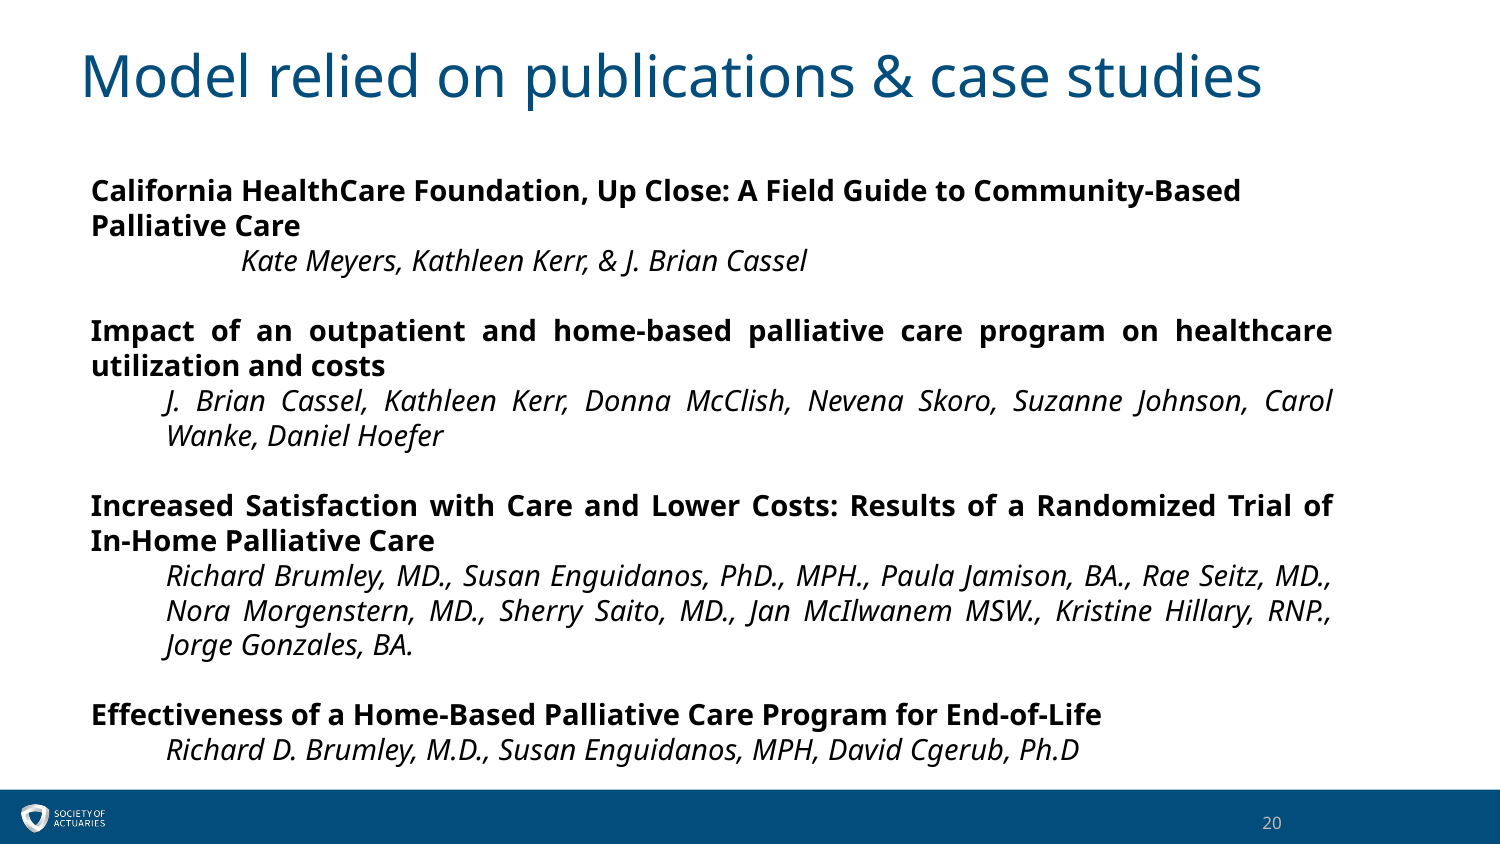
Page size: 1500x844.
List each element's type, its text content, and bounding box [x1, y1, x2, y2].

text_box Model relied on publications & case studies [69, 33, 1349, 107]
text_box California HealthCare Foundation, Up Close: A Field Guide to Community-Based Palliative Care Kate Meyers, Kathleen Kerr, & J. Brian Cassel Impact of an outpatient and home-based palliative care program on healthcare utilization and costs J. Brian Cassel, Kathleen Kerr, Donna McClish, Nevena Skoro, Suzanne Johnson, Carol Wanke, Daniel Hoefer Increased Satisfaction with Care and Lower Costs: Results of a Randomized Trial of In-Home Palliative Care Richard Brumley, MD., Susan Enguidanos, PhD., MPH., Paula Jamison, BA., Rae Seitz, MD., Nora Morgenstern, MD., Sherry Saito, MD., Jan McIlwanem MSW., Kristine Hillary, RNP., Jorge Gonzales, BA. Effectiveness of a Home-Based Palliative Care Program for End-of-Life Richard D. Brumley, M.D., Susan Enguidanos, MPH, David Cgerub, Ph.D [76, 164, 1349, 774]
picture [21, 804, 105, 833]
text_box 20 [1043, 804, 1297, 844]
